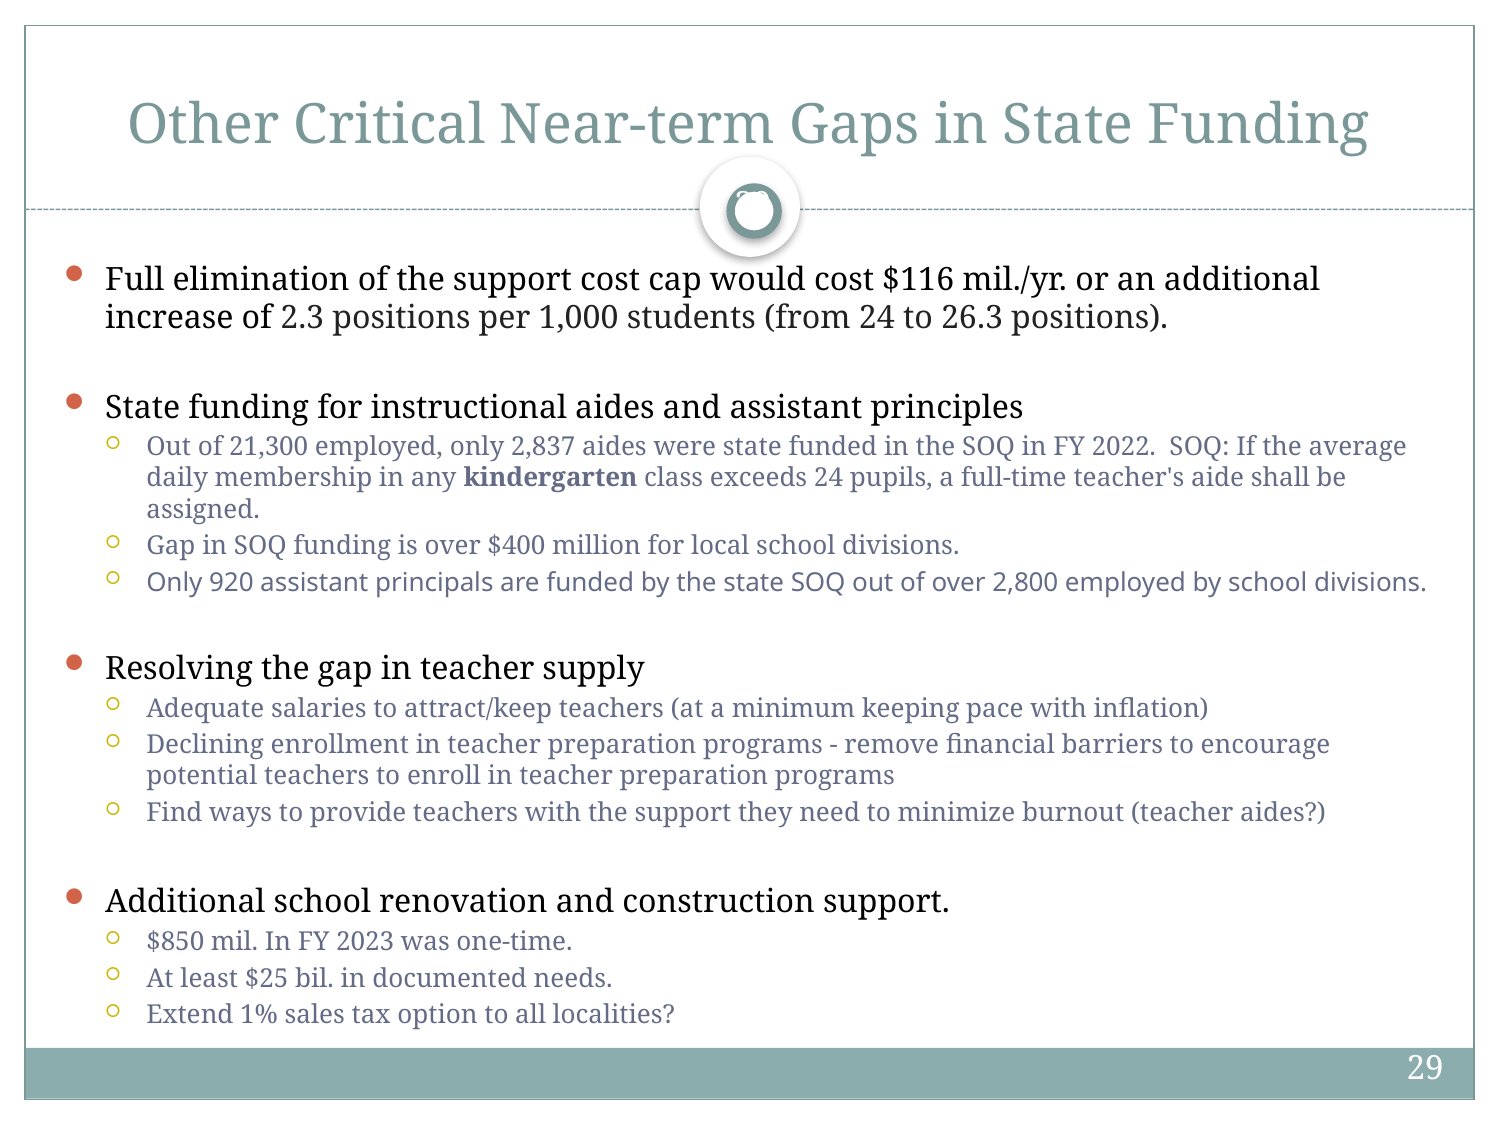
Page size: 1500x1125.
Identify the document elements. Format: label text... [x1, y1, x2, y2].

title Other Critical Near-term Gaps in State Funding [49, 37, 1450, 162]
list Full elimination of the support cost cap would cost $116 mil./yr. or an additional increase of 2.3 positions per 1,000 students (from 24 to 26.3 positions). State funding for instructional aides and assistant principles Out of 21,300 employed, only 2,837 aides were state funded in the SOQ in FY 2022. SOQ: If the average daily membership in any kindergarten class exceeds 24 pupils, a full-time teacher's aide shall be assigned. Gap in SOQ funding is over $400 million for local school divisions. Only 920 assistant principals are funded by the state SOQ out of over 2,800 employed by school divisions. Resolving the gap in teacher supply Adequate salaries to attract/keep teachers (at a minimum keeping pace with inflation) Declining enrollment in teacher preparation programs - remove financial barriers to encourage potential teachers to enroll in teacher preparation programs Find ways to provide teachers with the support they need to minimize burnout (teacher aides?) Additional school renovation and construction support. $850 mil. In FY 2023 was one-time. At least $25 bil. in documented needs. Extend 1% sales tax option to all localities? [49, 250, 1445, 1052]
slide_number 29 [715, 168, 791, 241]
